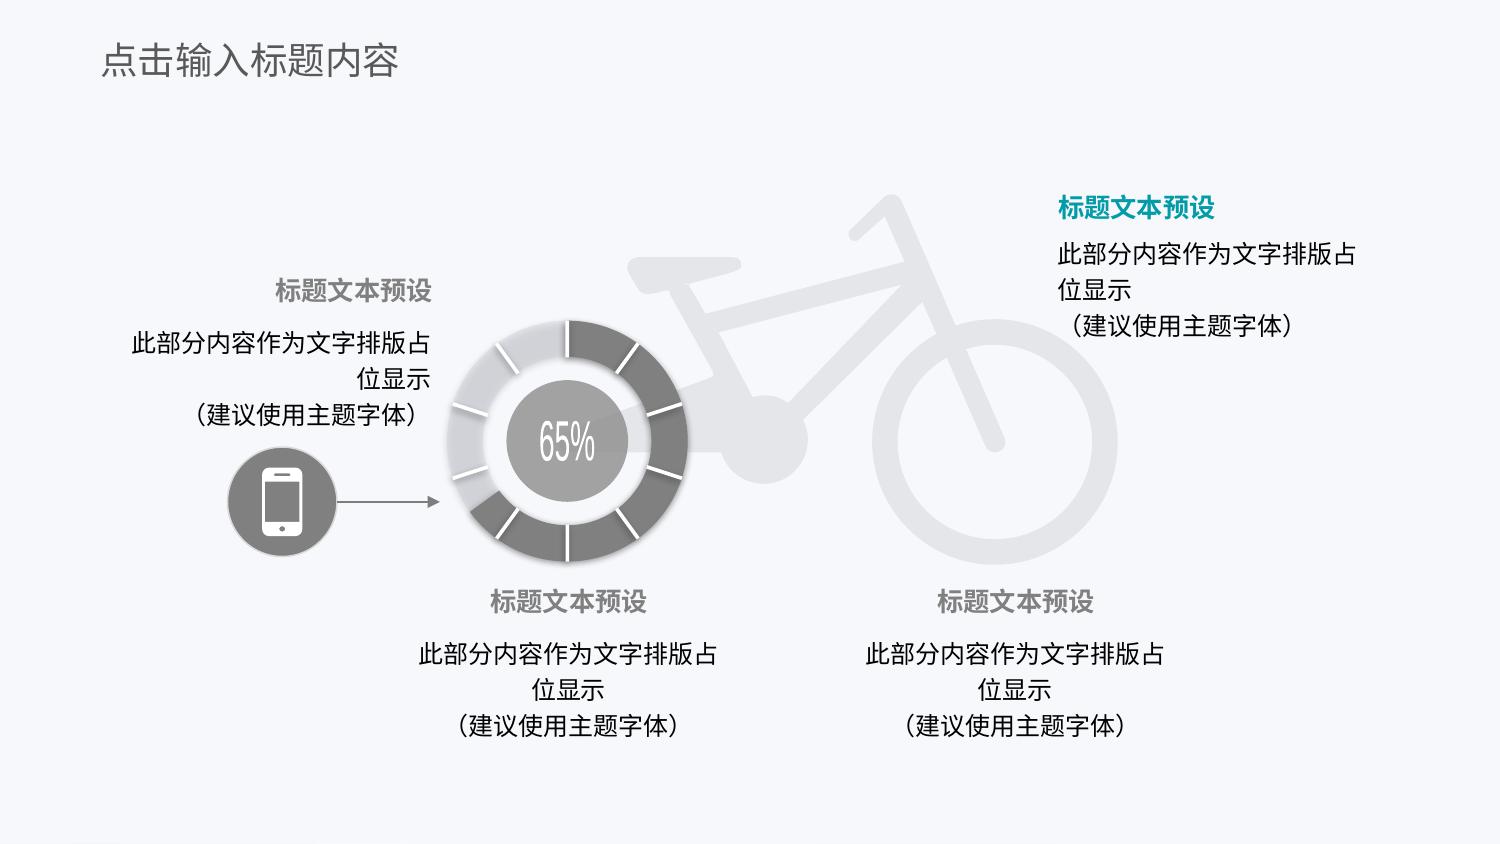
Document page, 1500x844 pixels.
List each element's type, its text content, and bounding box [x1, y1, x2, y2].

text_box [130, 274, 1168, 755]
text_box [1057, 191, 1361, 343]
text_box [446, 194, 1118, 565]
text_box 点击输入标题内容 [100, 28, 450, 91]
